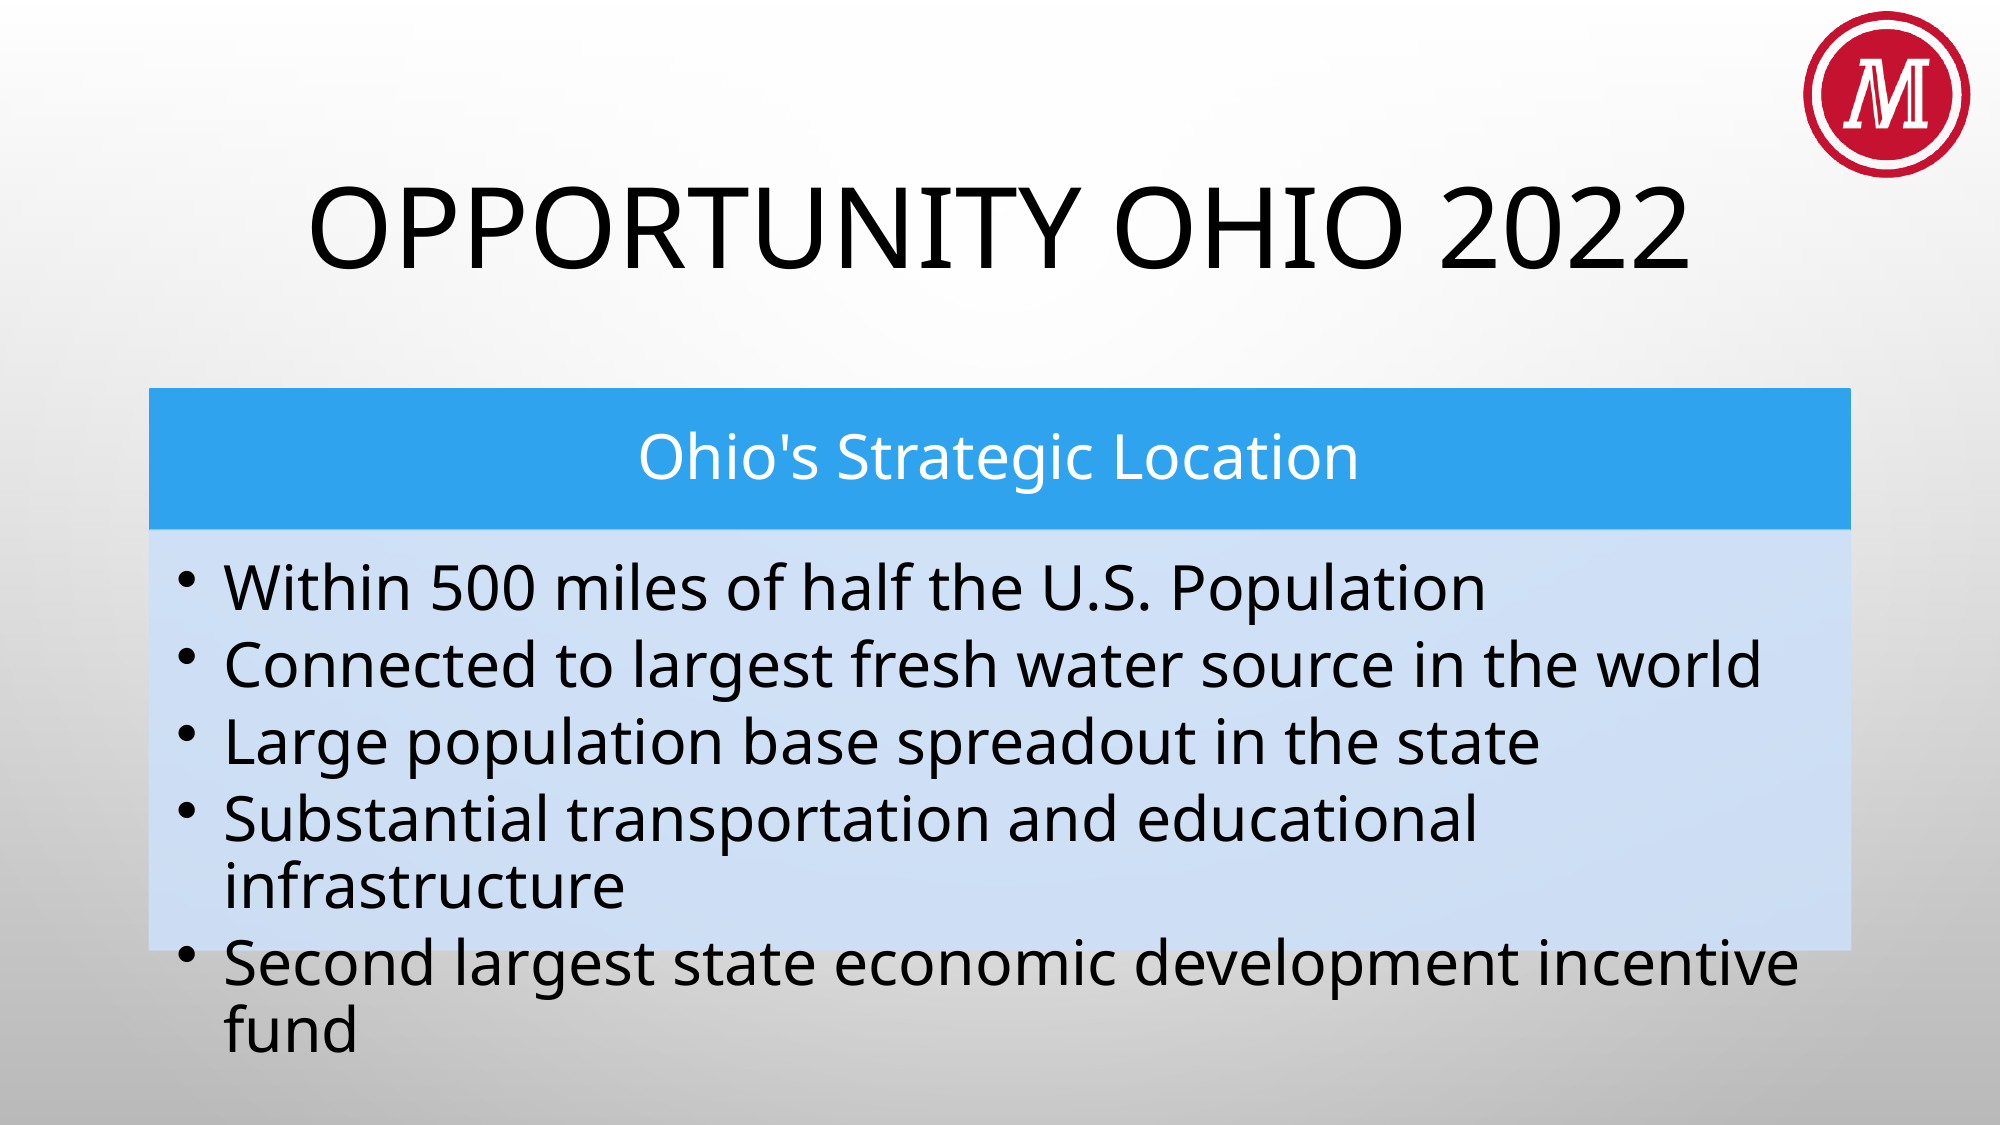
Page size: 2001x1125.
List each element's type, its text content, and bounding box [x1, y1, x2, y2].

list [149, 387, 1851, 951]
picture [0, 0, 2000, 1125]
title Opportunity Ohio 2022 [149, 101, 1851, 364]
